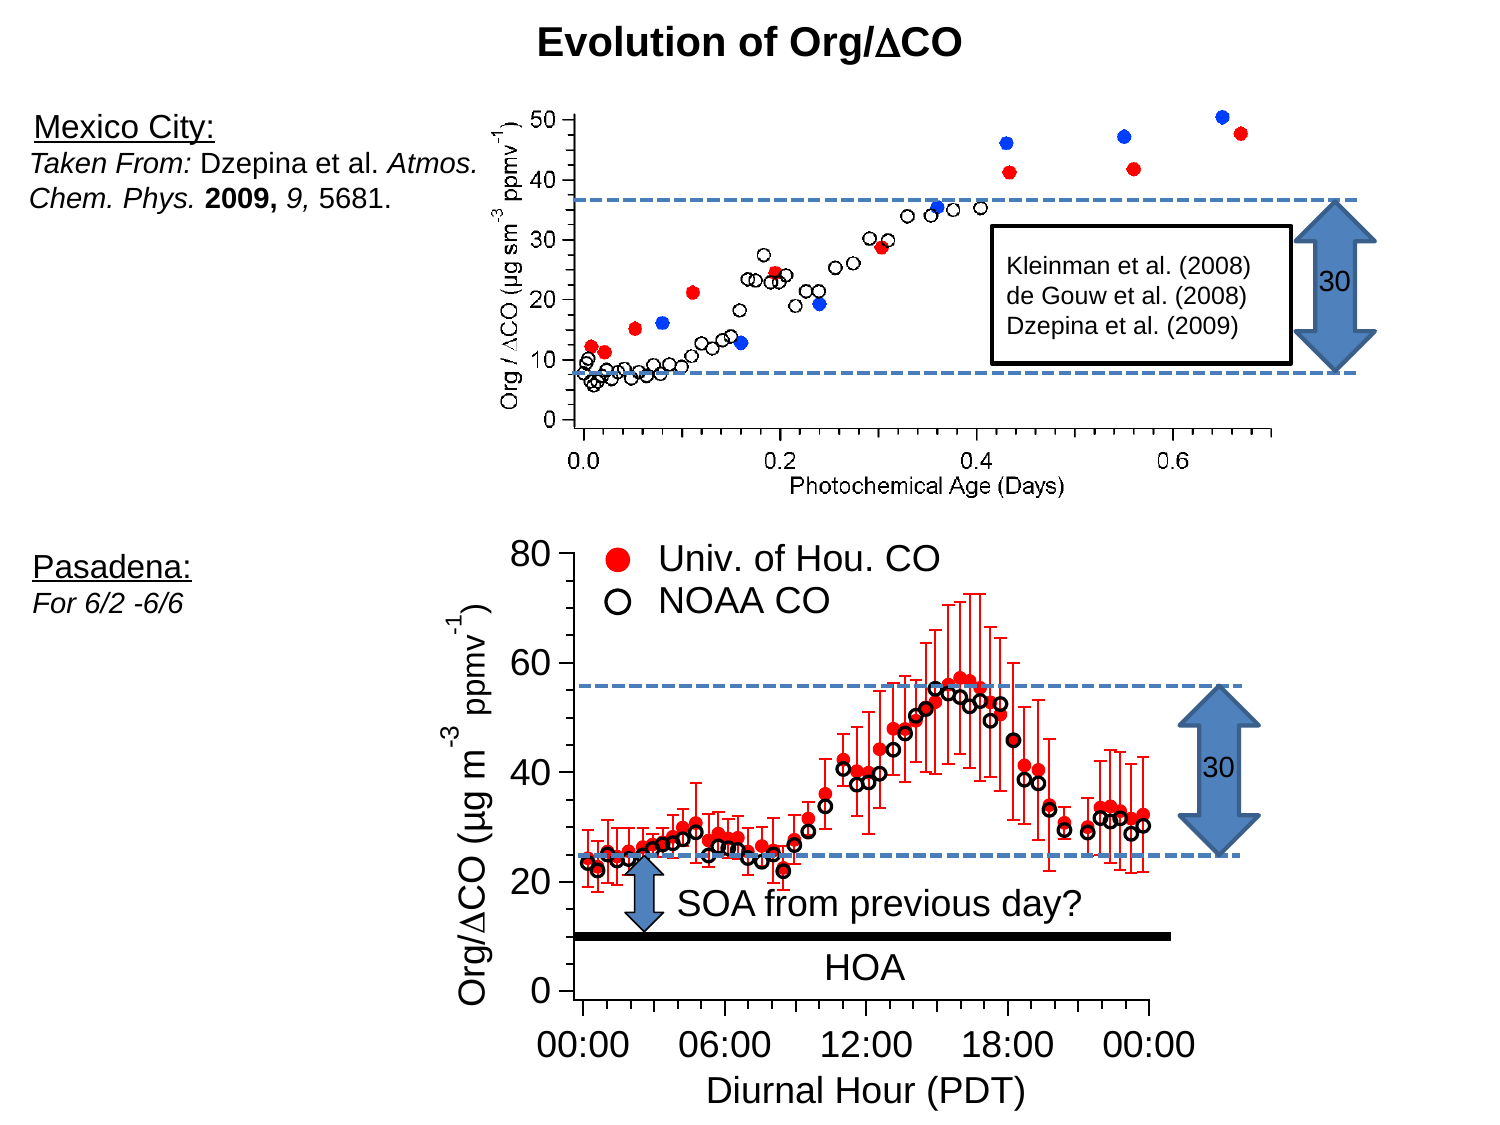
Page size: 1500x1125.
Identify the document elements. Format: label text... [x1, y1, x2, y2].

text_box Evolution of Org/DCO [0, 7, 1500, 72]
text_box Pasadena: For 6/2 -6/6 [17, 537, 231, 667]
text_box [433, 511, 1260, 1113]
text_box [13, 97, 532, 224]
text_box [483, 74, 1376, 513]
